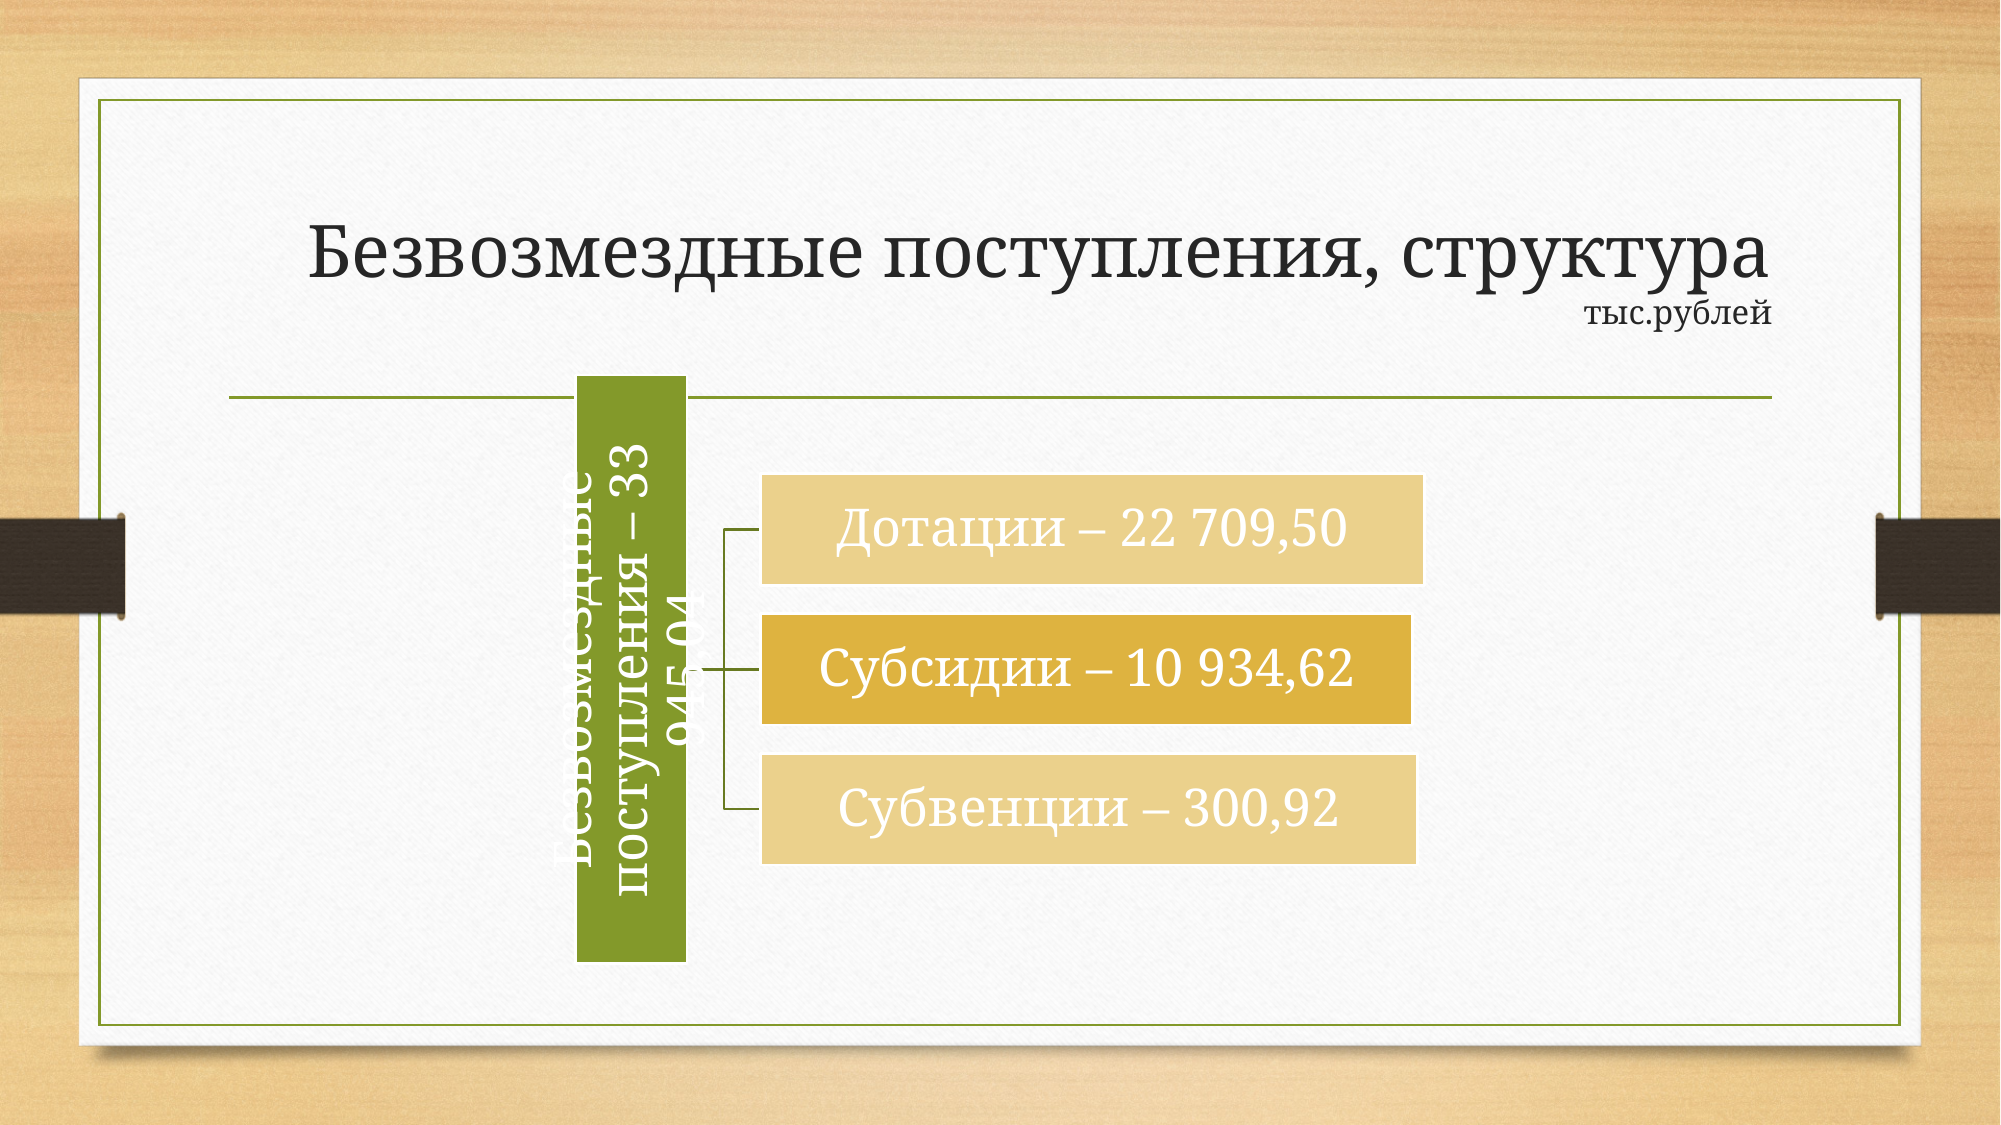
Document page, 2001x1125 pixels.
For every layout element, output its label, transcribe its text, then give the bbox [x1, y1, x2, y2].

picture [0, 0, 2001, 1125]
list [212, 374, 1788, 964]
title Безвозмездные поступления, структура тыс.рублей [212, 161, 1788, 374]
